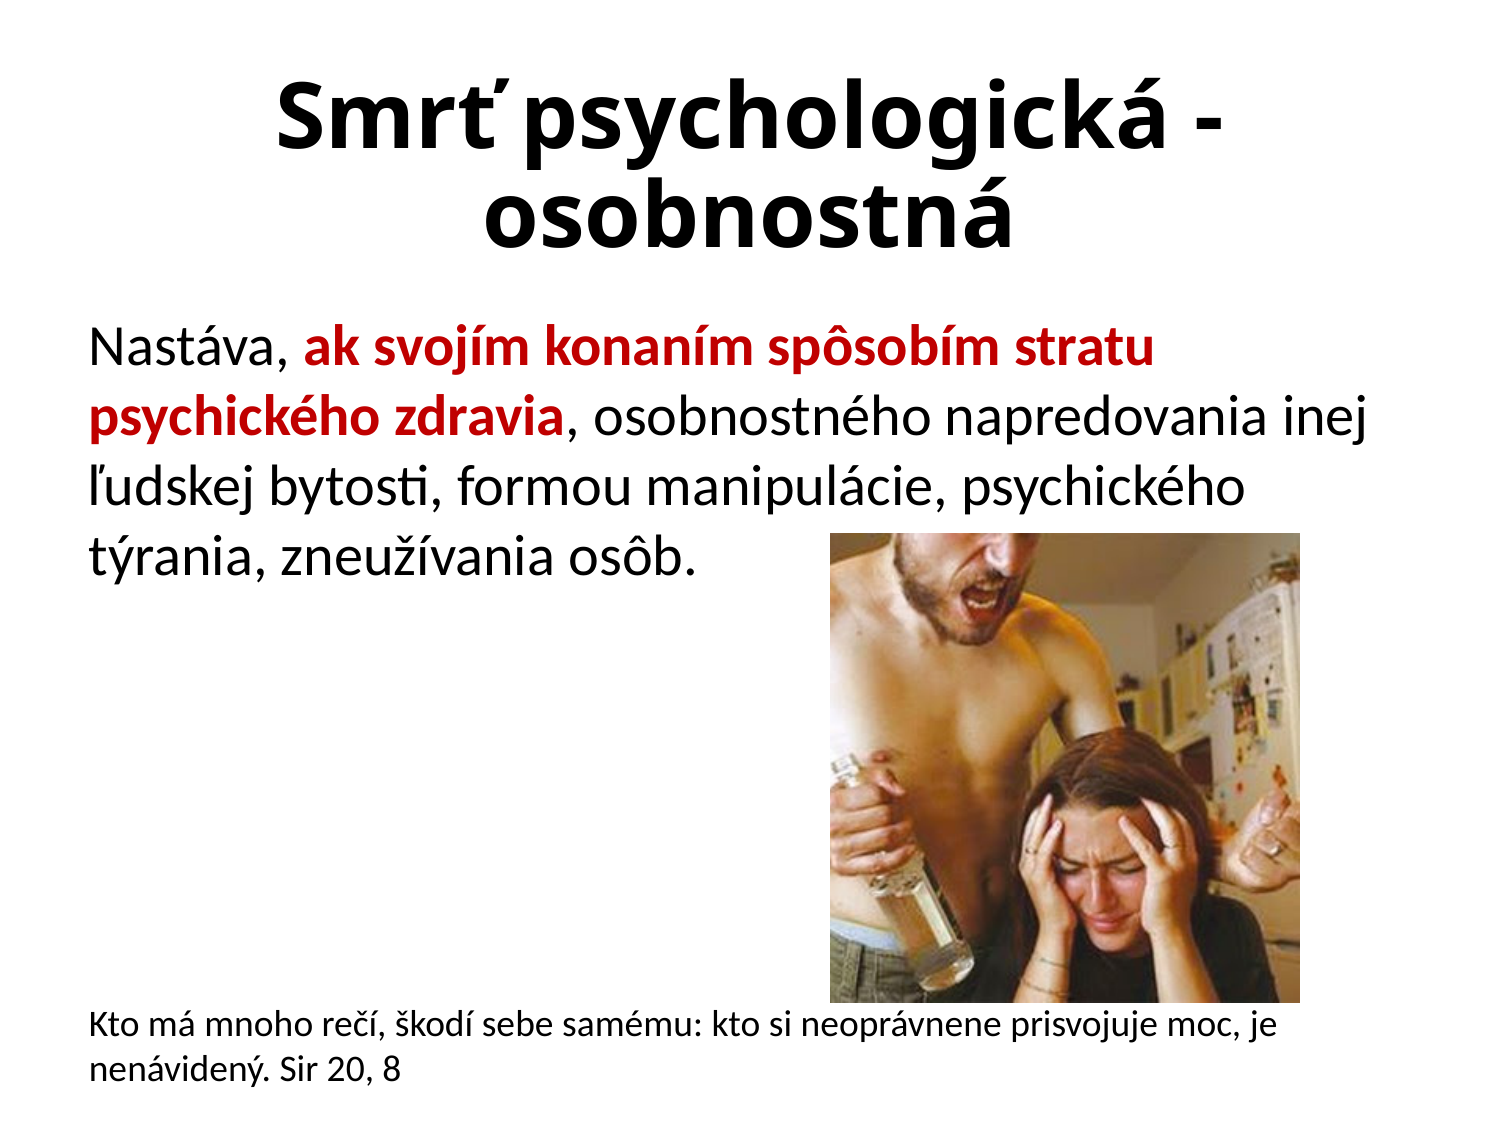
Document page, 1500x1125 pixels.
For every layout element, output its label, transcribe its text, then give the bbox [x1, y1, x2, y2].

text_box Kto má mnoho rečí, škodí sebe samému: kto si neoprávnene prisvojuje moc, je nenávidený. Sir 20, 8 [73, 991, 1426, 1096]
text_box Nastáva, ak svojím konaním spôsobím stratu psychického zdravia, osobnostného napredovania inej ľudskej bytosti, formou manipulácie, psychického týrania, zneužívania osôb. [73, 299, 1426, 595]
title Smrť psychologická - osobnostná [103, 59, 1397, 278]
picture [830, 533, 1300, 1003]
